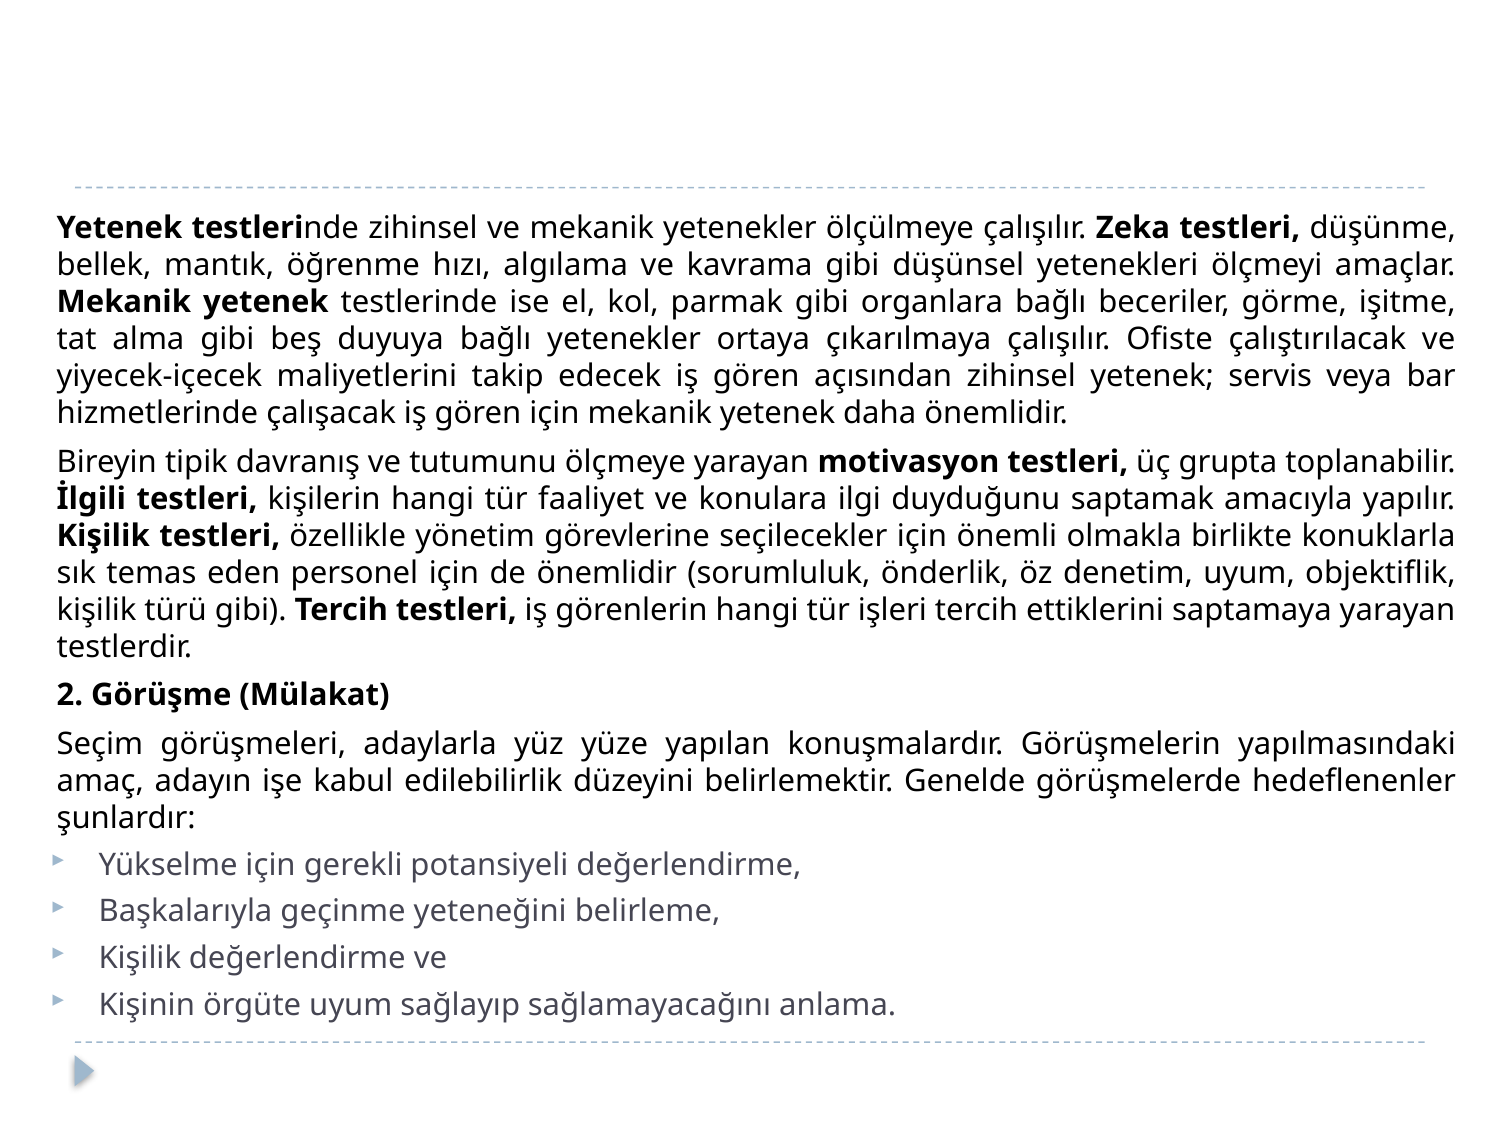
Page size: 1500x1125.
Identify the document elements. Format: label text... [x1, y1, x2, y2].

list Yetenek testlerinde zihinsel ve mekanik yetenekler ölçülmeye çalışılır. Zeka testleri, düşünme, bellek, mantık, öğrenme hızı, algılama ve kavrama gibi düşünsel yetenekleri ölçmeyi amaçlar. Mekanik yetenek testlerinde ise el, kol, parmak gibi organlara bağlı beceriler, görme, işitme, tat alma gibi beş duyuya bağlı yetenekler ortaya çıkarılmaya çalışılır. Ofiste çalıştırılacak ve yiyecek-içecek maliyetlerini takip edecek iş gören açısından zihinsel yetenek; servis veya bar hizmetlerinde çalışacak iş gören için mekanik yetenek daha önemlidir. Bireyin tipik davranış ve tutumunu ölçmeye yarayan motivasyon testleri, üç grupta toplanabilir. İlgili testleri, kişilerin hangi tür faaliyet ve konulara ilgi duyduğunu saptamak amacıyla yapılır. Kişilik testleri, özellikle yönetim görevlerine seçilecekler için önemli olmakla birlikte konuklarla sık temas eden personel için de önemlidir (sorumluluk, önderlik, öz denetim, uyum, objektiflik, kişilik türü gibi). Tercih testleri, iş görenlerin hangi tür işleri tercih ettiklerini saptamaya yarayan testlerdir. 2. Görüşme (Mülakat) Seçim görüşmeleri, adaylarla yüz yüze yapılan konuşmalardır. Görüşmelerin yapılmasındaki amaç, adayın işe kabul edilebilirlik düzeyini belirlemektir. Genelde görüşmelerde hedeflenenler şunlardır: Yükselme için gerekli potansiyeli değerlendirme, Başkalarıyla geçinme yeteneğini belirleme, Kişilik değerlendirme ve Kişinin örgüte uyum sağlayıp sağlamayacağını anlama. [0, 200, 1471, 1035]
